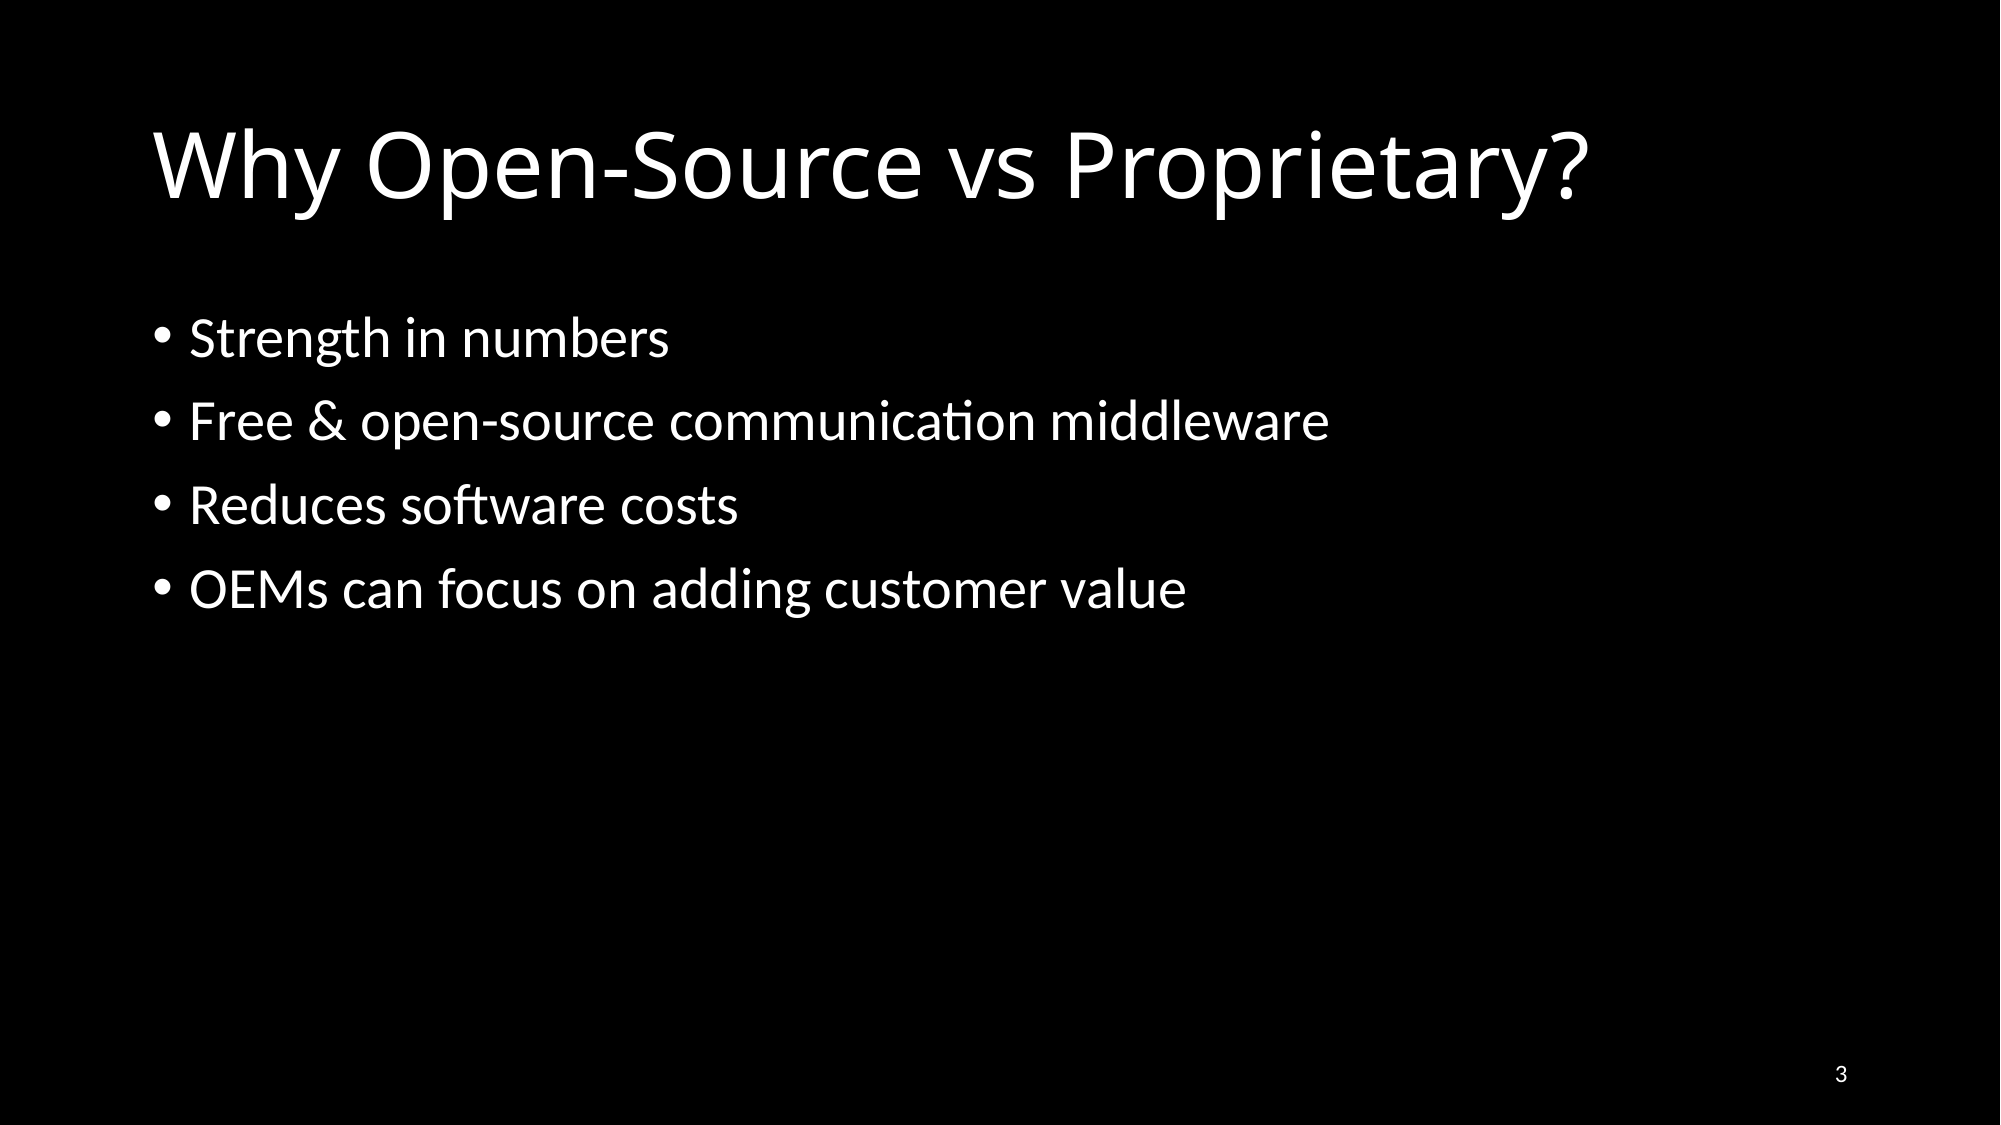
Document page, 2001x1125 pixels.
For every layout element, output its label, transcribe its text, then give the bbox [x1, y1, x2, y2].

title Why Open-Source vs Proprietary? [137, 59, 1863, 278]
list Strength in numbers Free & open-source communication middleware Reduces software costs OEMs can focus on adding customer value [137, 299, 1863, 1014]
slide_number 3 [1412, 1042, 1863, 1103]
